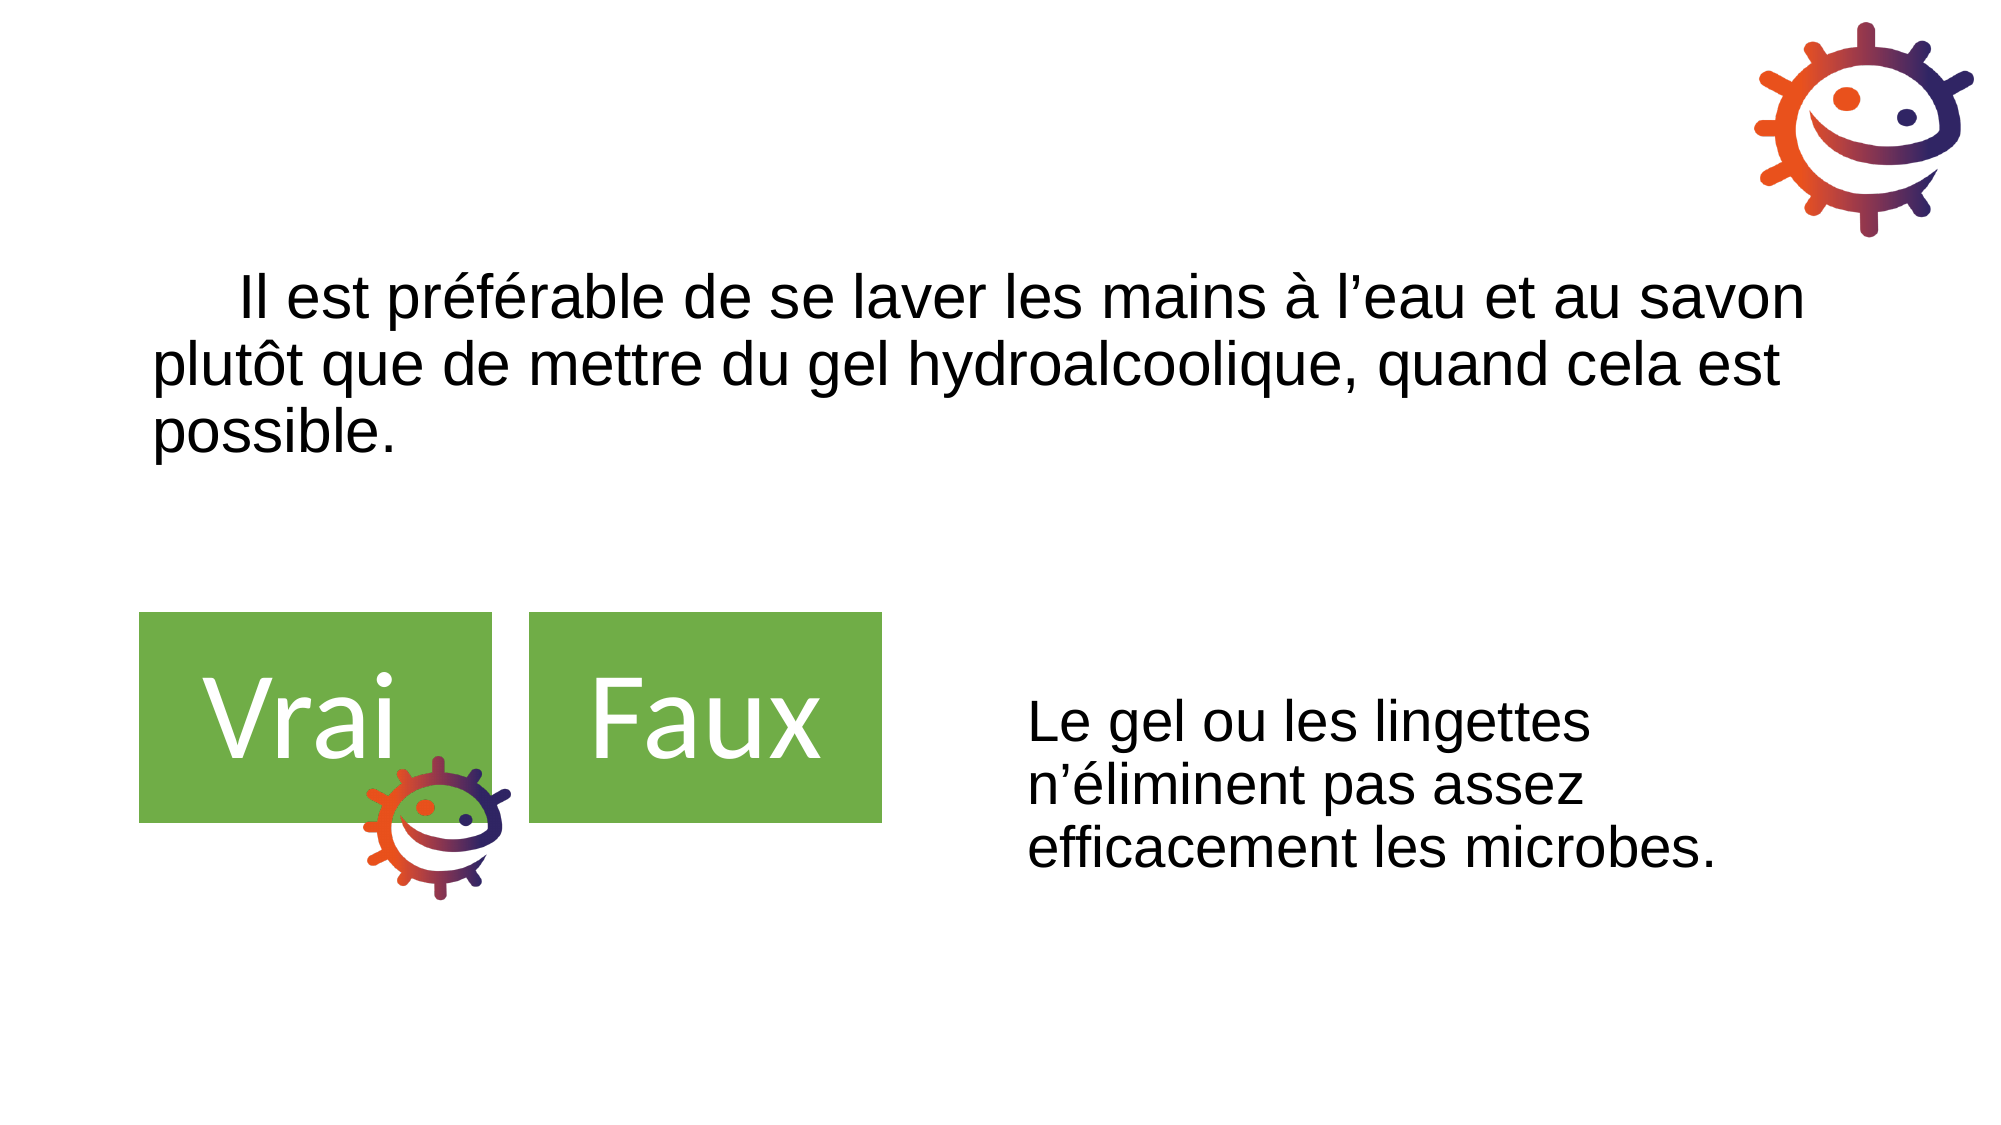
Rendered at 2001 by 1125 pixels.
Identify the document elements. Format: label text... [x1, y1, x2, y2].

picture [1754, 22, 1974, 240]
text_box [137, 509, 884, 926]
picture [362, 756, 511, 903]
list Le gel ou les lingettes n’éliminent pas assez efficacement les microbes. [1012, 299, 1863, 1014]
title 10 Il est préférable de se laver les mains à l’eau et au savon plutôt que de mettre du gel hydroalcoolique, quand cela est possible. [137, 256, 1863, 474]
